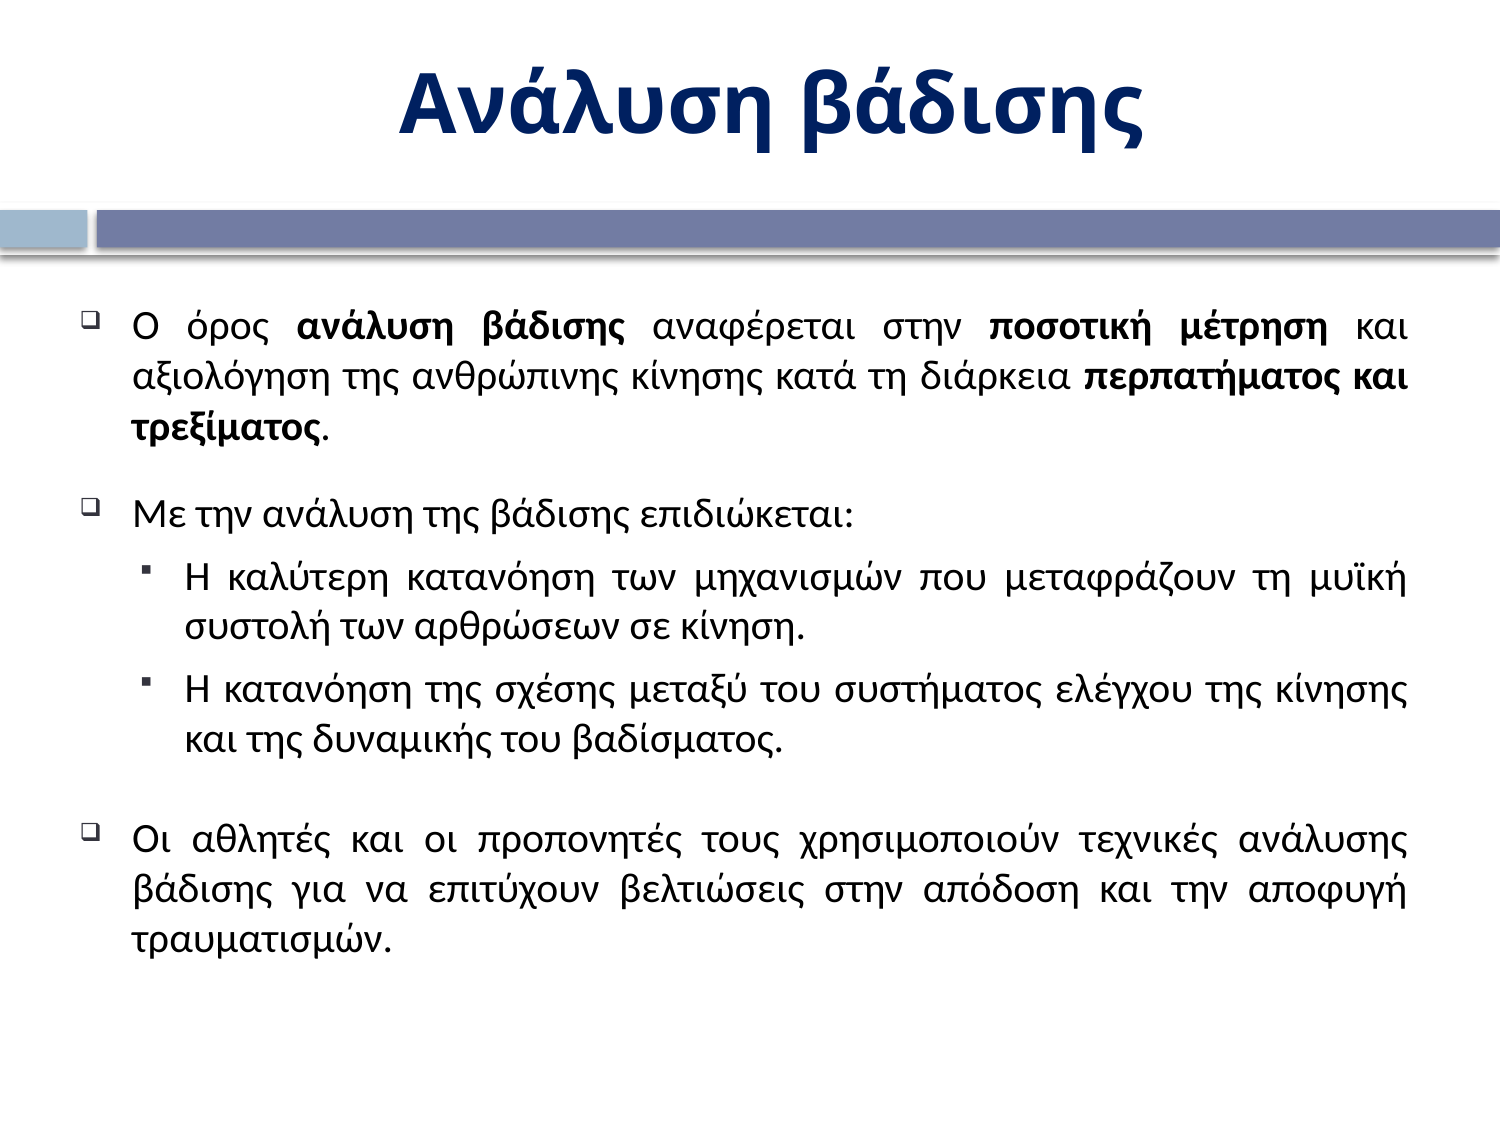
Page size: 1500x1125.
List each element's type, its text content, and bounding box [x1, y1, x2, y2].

text_box Ανάλυση βάδισης [41, 42, 1500, 218]
list Ο όρος ανάλυση βάδισης αναφέρεται στην ποσοτική μέτρηση και αξιολόγηση της ανθρώπινης κίνησης κατά τη διάρκεια περπατήματος και τρεξίματος. Με την ανάλυση της βάδισης επιδιώκεται: Η καλύτερη κατανόηση των μηχανισμών που μεταφράζουν τη μυϊκή συστολή των αρθρώσεων σε κίνηση. Η κατανόηση της σχέσης μεταξύ του συστήματος ελέγχου της κίνησης και της δυναμικής του βαδίσματος. Οι αθλητές και οι προπονητές τους χρησιμοποιούν τεχνικές ανάλυσης βάδισης για να επιτύχουν βελτιώσεις στην απόδοση και την αποφυγή τραυματισμών. [64, 290, 1424, 1102]
